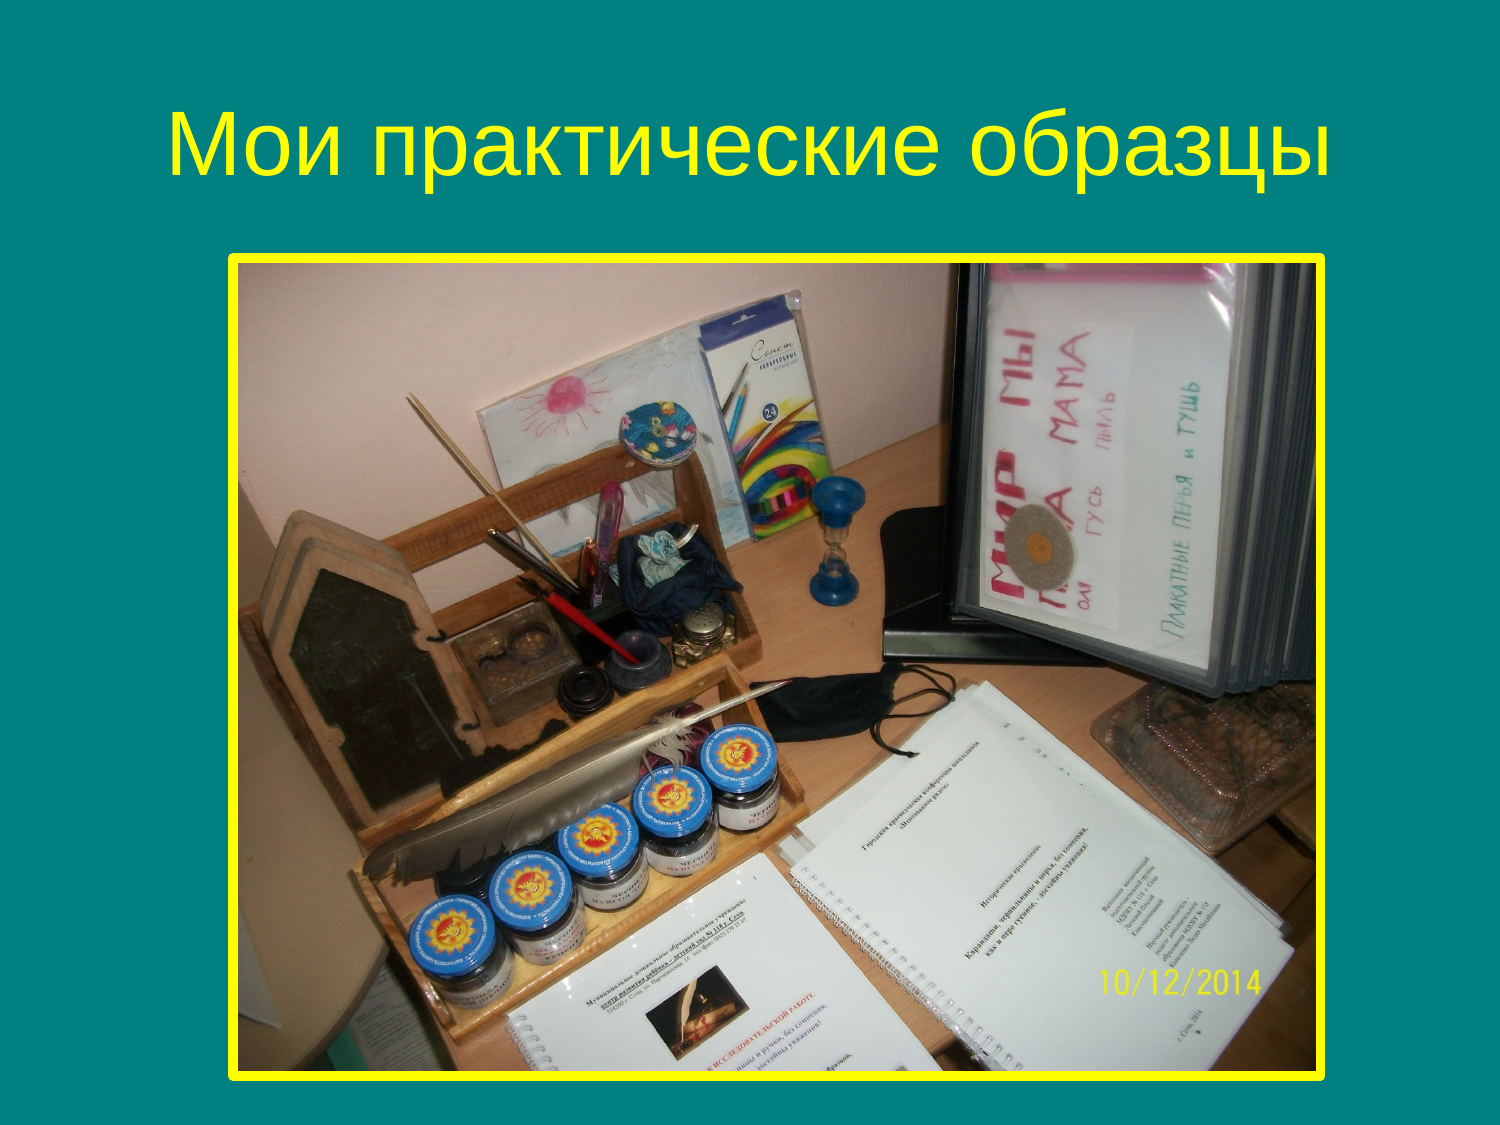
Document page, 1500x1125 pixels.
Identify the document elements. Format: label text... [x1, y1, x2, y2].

title Мои практические образцы [74, 44, 1426, 233]
picture [237, 262, 1317, 1072]
